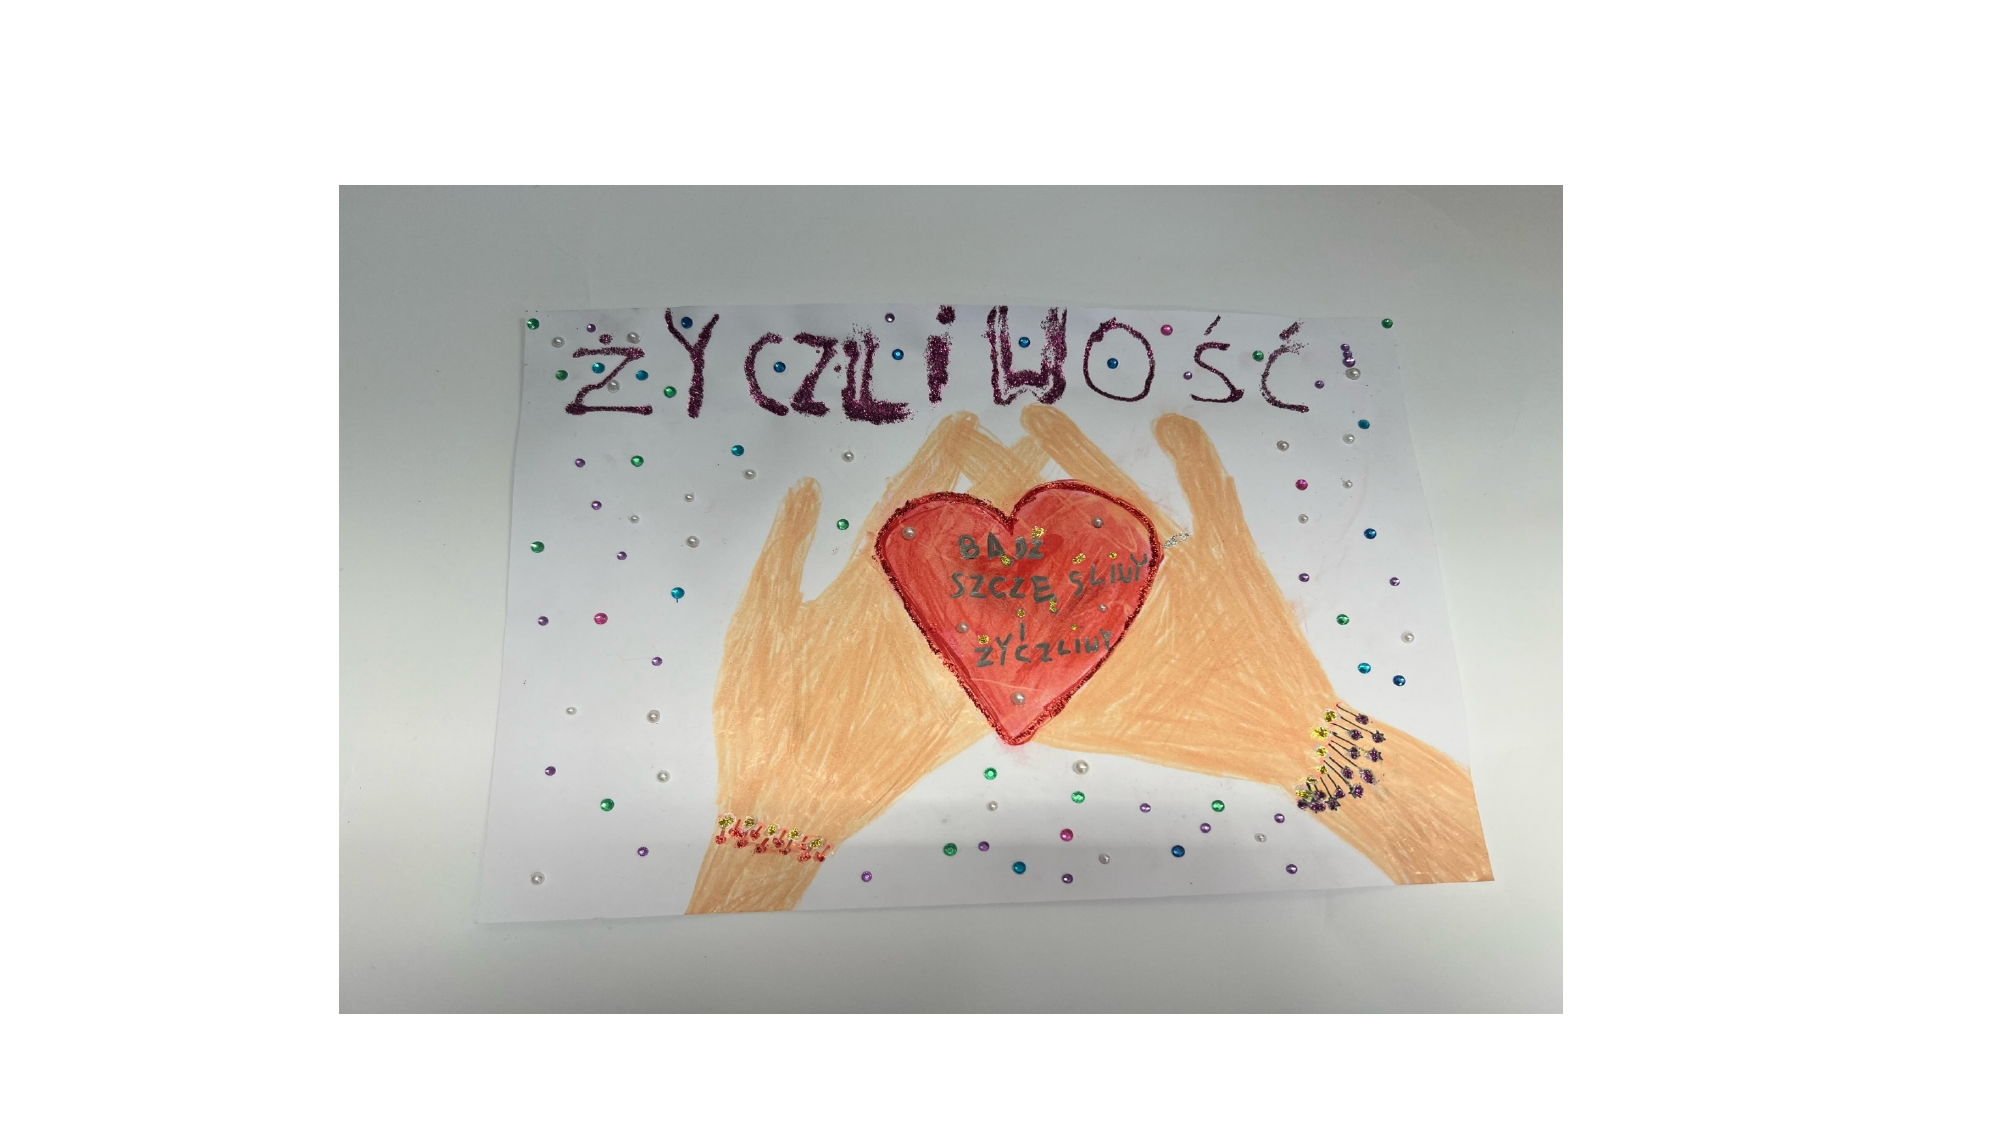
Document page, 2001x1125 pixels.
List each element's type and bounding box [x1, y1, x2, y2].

list [339, 185, 1563, 1014]
